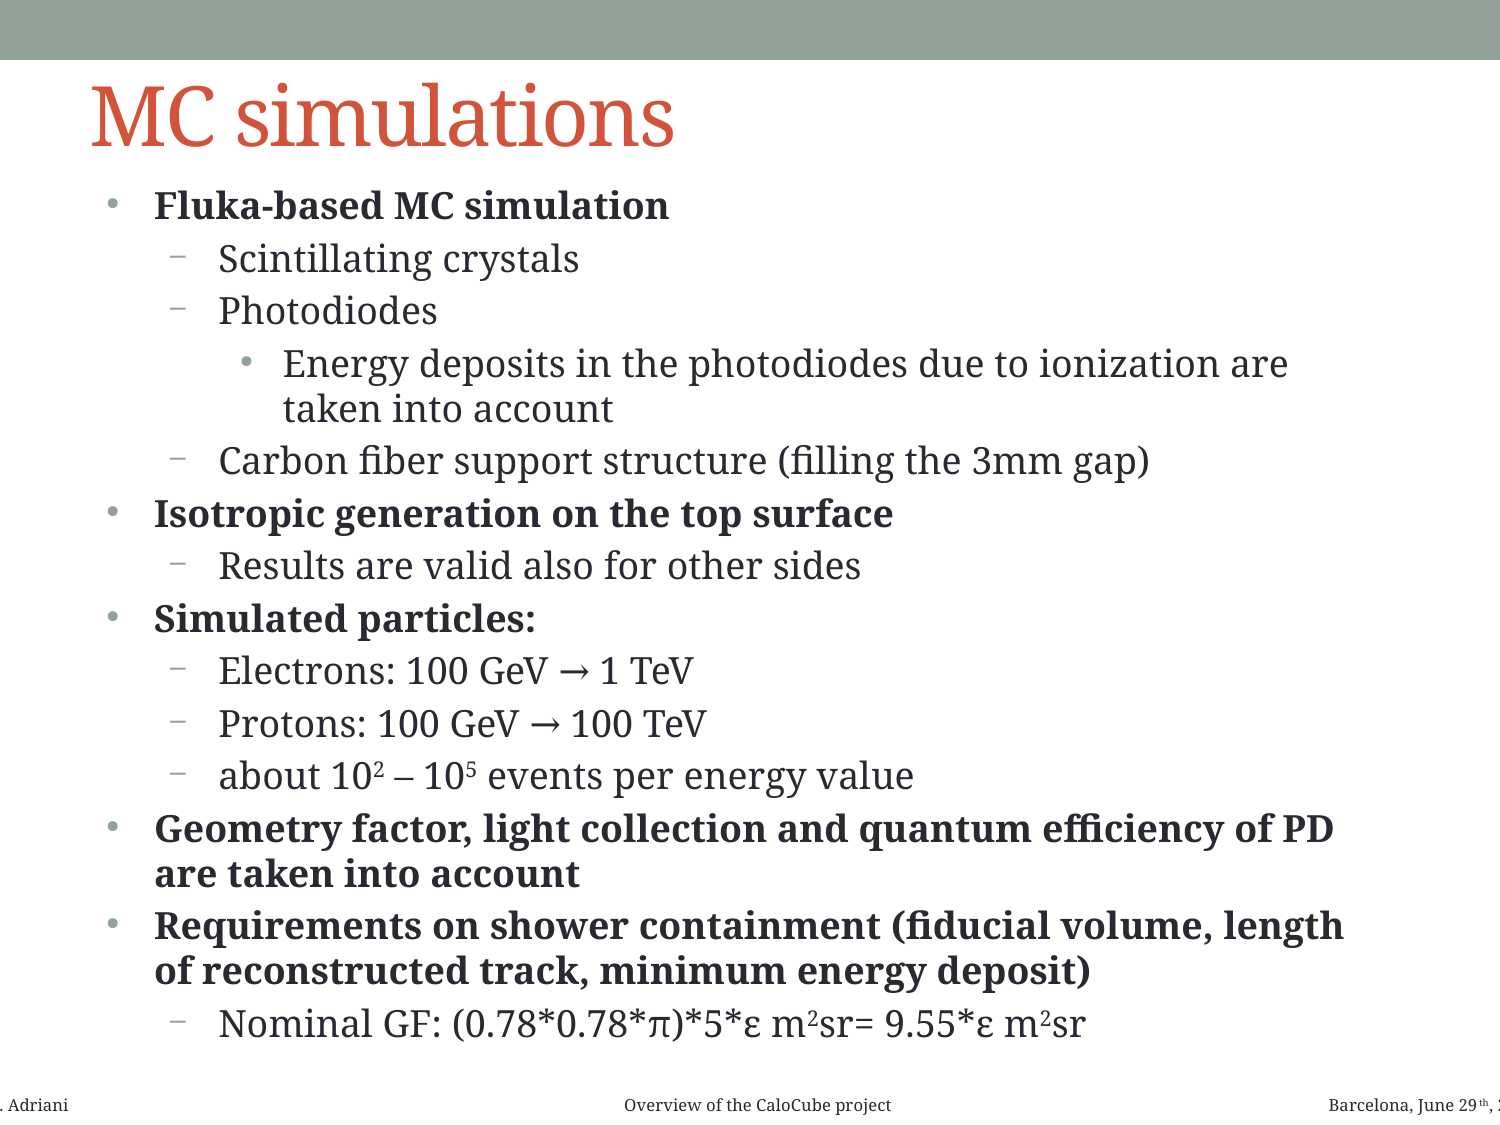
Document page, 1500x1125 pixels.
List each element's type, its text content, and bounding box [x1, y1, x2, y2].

list Fluka-based MC simulation Scintillating crystals Photodiodes Energy deposits in the photodiodes due to ionization are taken into account Carbon fiber support structure (filling the 3mm gap) Isotropic generation on the top surface Results are valid also for other sides Simulated particles: Electrons: 100 GeV → 1 TeV Protons: 100 GeV → 100 TeV about 102 – 105 events per energy value Geometry factor, light collection and quantum efficiency of PD are taken into account Requirements on shower containment (fiducial volume, length of reconstructed track, minimum energy deposit) Nominal GF: (0.78*0.78*π)*5*ε m2sr= 9.55*ε m2sr [74, 174, 1393, 1092]
title MC simulations [74, 50, 1425, 175]
